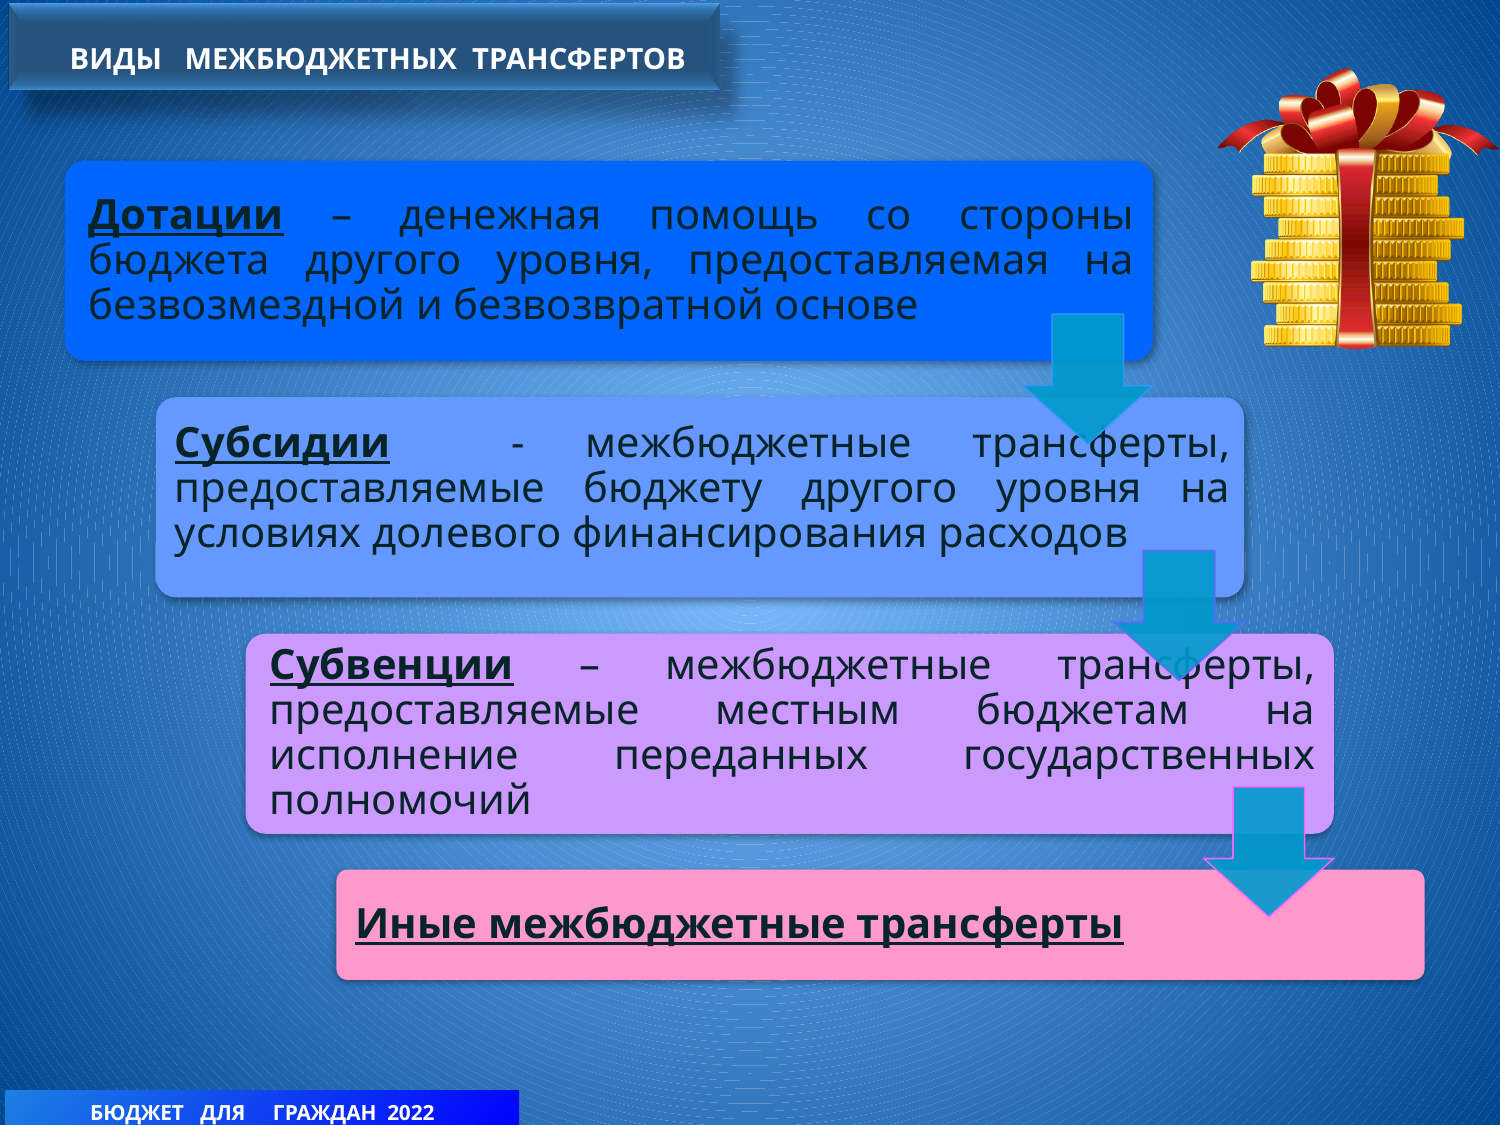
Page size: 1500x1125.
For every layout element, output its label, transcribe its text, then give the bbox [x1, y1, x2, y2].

text_box ВИДЫ МЕЖБЮДЖЕТНЫХ ТРАНСФЕРТОВ [0, 0, 756, 169]
text_box БЮДЖЕТ ДЛЯ ГРАЖДАН 2022 [5, 1090, 520, 1125]
picture [1215, 66, 1500, 351]
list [64, 160, 1426, 1071]
